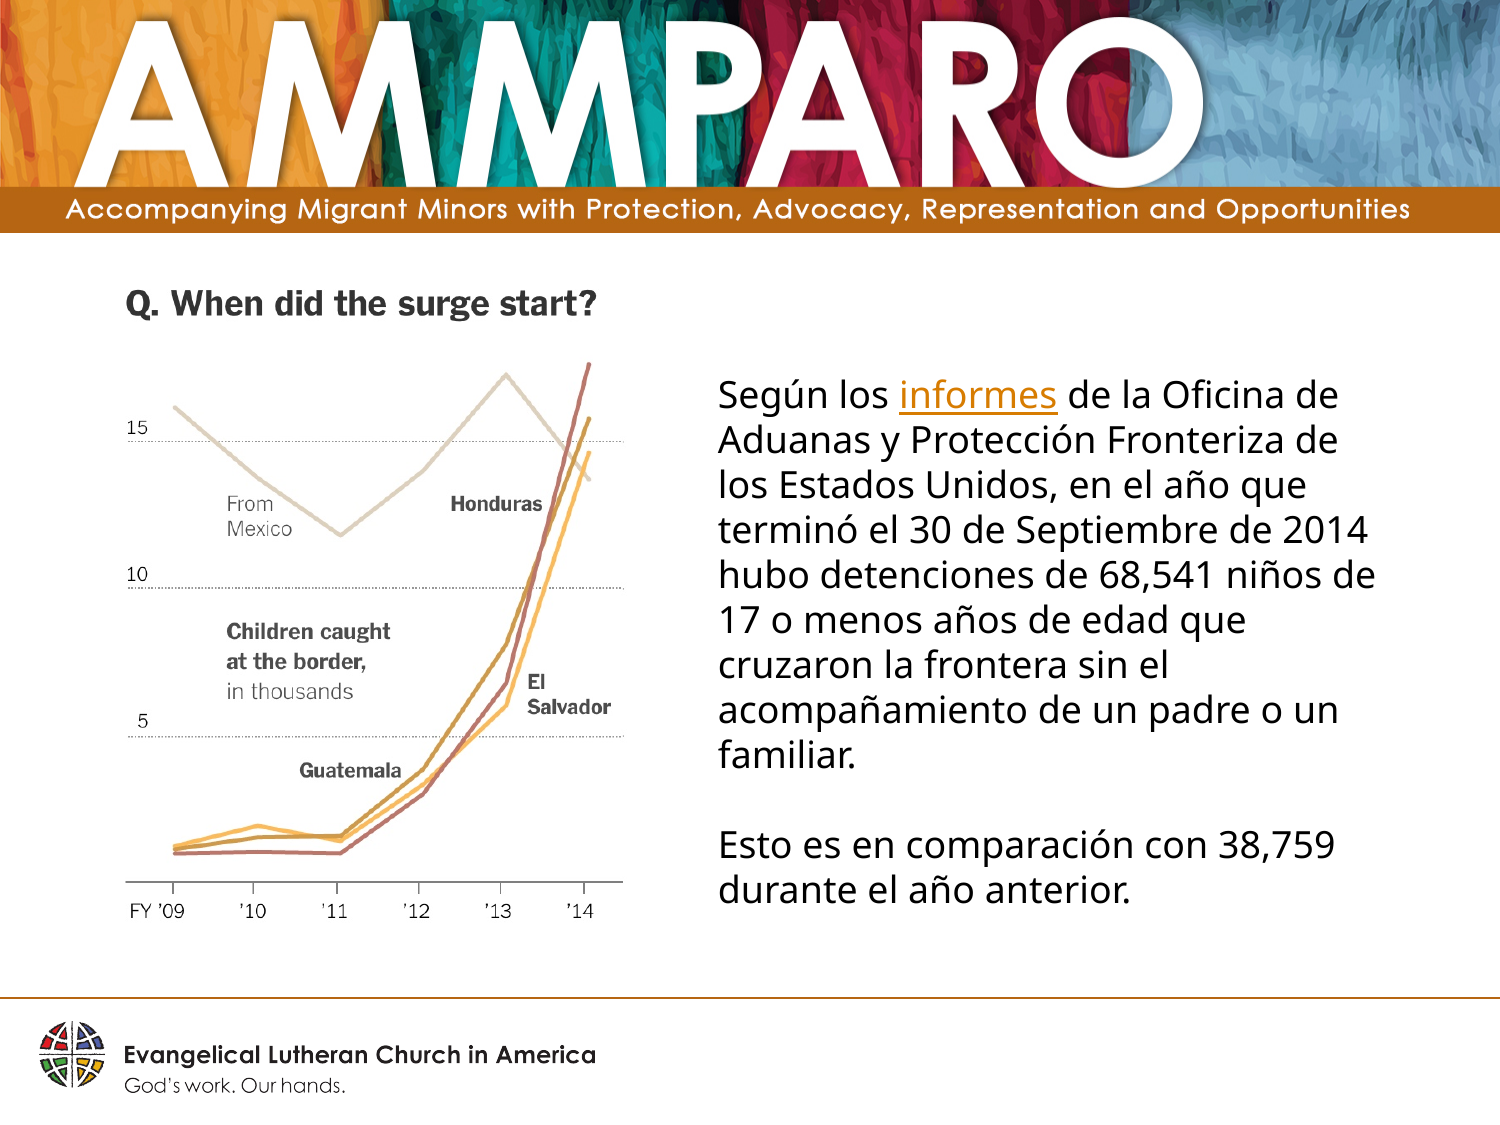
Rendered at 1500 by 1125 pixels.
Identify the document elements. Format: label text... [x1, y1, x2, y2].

title Central American Situation [112, 0, 1350, 225]
text_box Según los informes de la Oficina de Aduanas y Protección Fronteriza de los Estados Unidos, en el año que terminó el 30 de Septiembre de 2014 hubo detenciones de 68,541 niños de 17 o menos años de edad que cruzaron la frontera sin el acompañamiento de un padre o un familiar. Esto es en comparación con 38,759 durante el año anterior. [703, 364, 1397, 919]
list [85, 234, 663, 974]
picture [39, 1021, 595, 1094]
picture [0, 0, 1500, 233]
